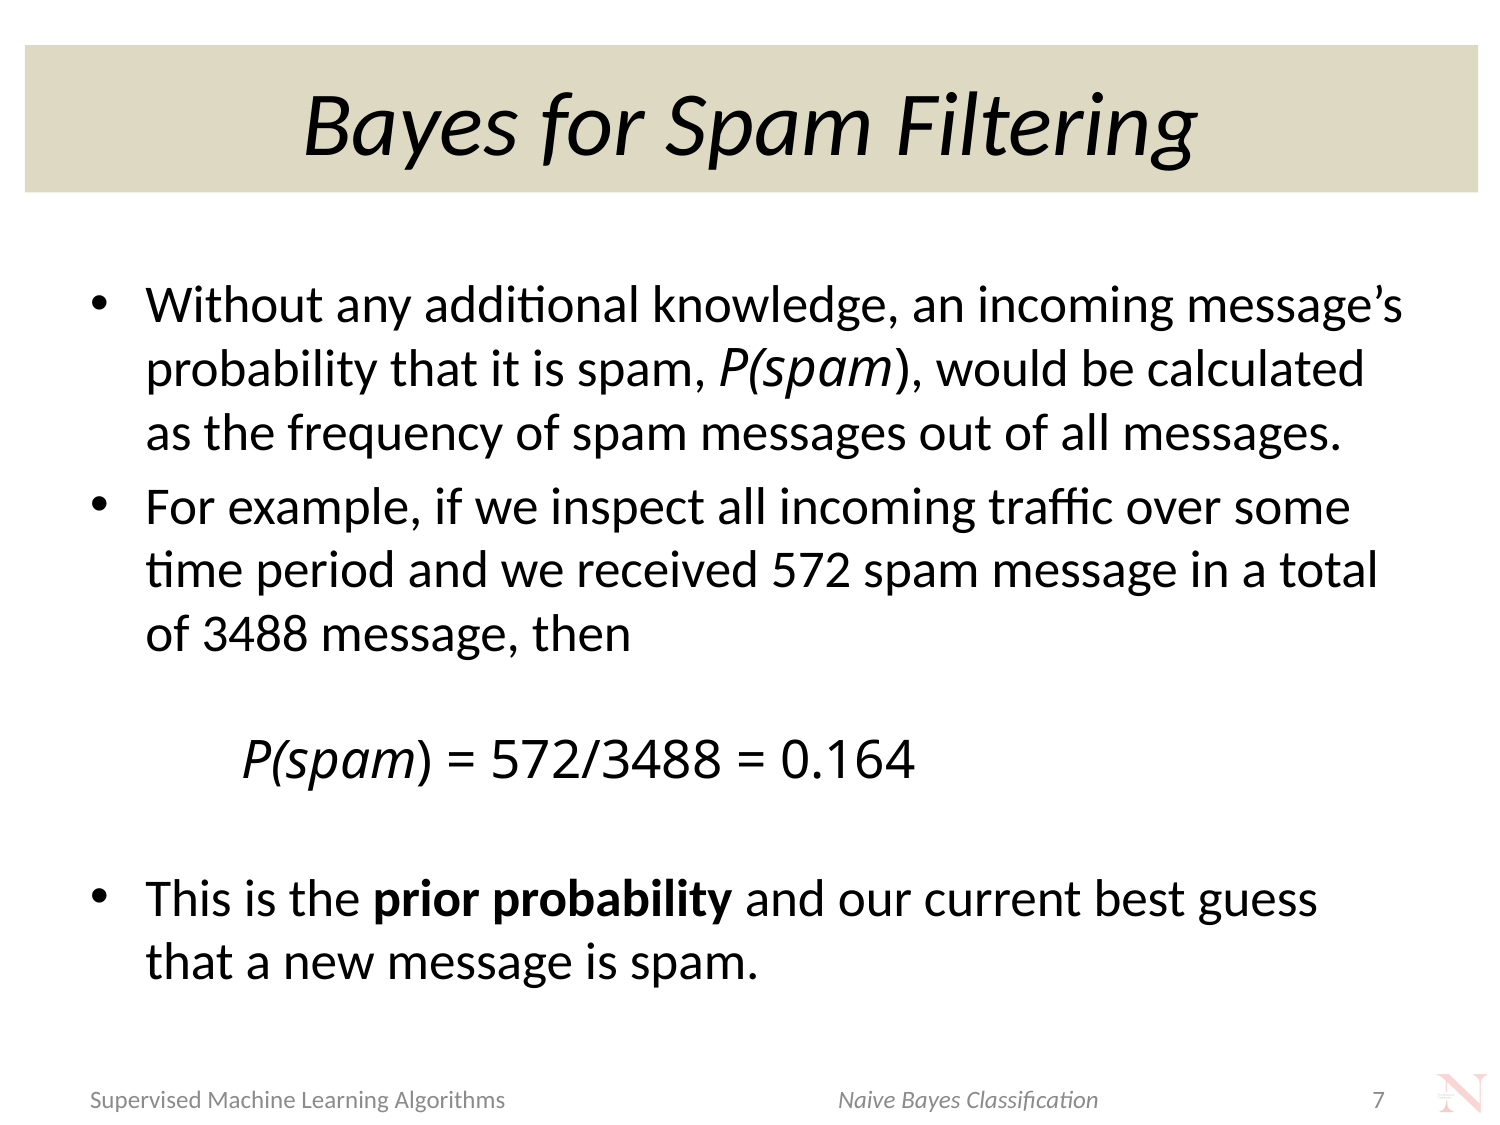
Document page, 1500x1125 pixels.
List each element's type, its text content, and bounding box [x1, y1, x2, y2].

slide_number 7 [1325, 1074, 1400, 1122]
footer Naive Bayes Classification [662, 1074, 1275, 1122]
title Bayes for Spam Filtering [24, 45, 1479, 193]
list Without any additional knowledge, an incoming message’s probability that it is spam, P(spam), would be calculated as the frequency of spam messages out of all messages. For example, if we inspect all incoming traffic over some time period and we received 572 spam message in a total of 3488 message, then P(spam) = 572/3488 = 0.164 This is the prior probability and our current best guess that a new message is spam. [75, 262, 1425, 1005]
slide_number Supervised Machine Learning Algorithms [75, 1074, 638, 1122]
